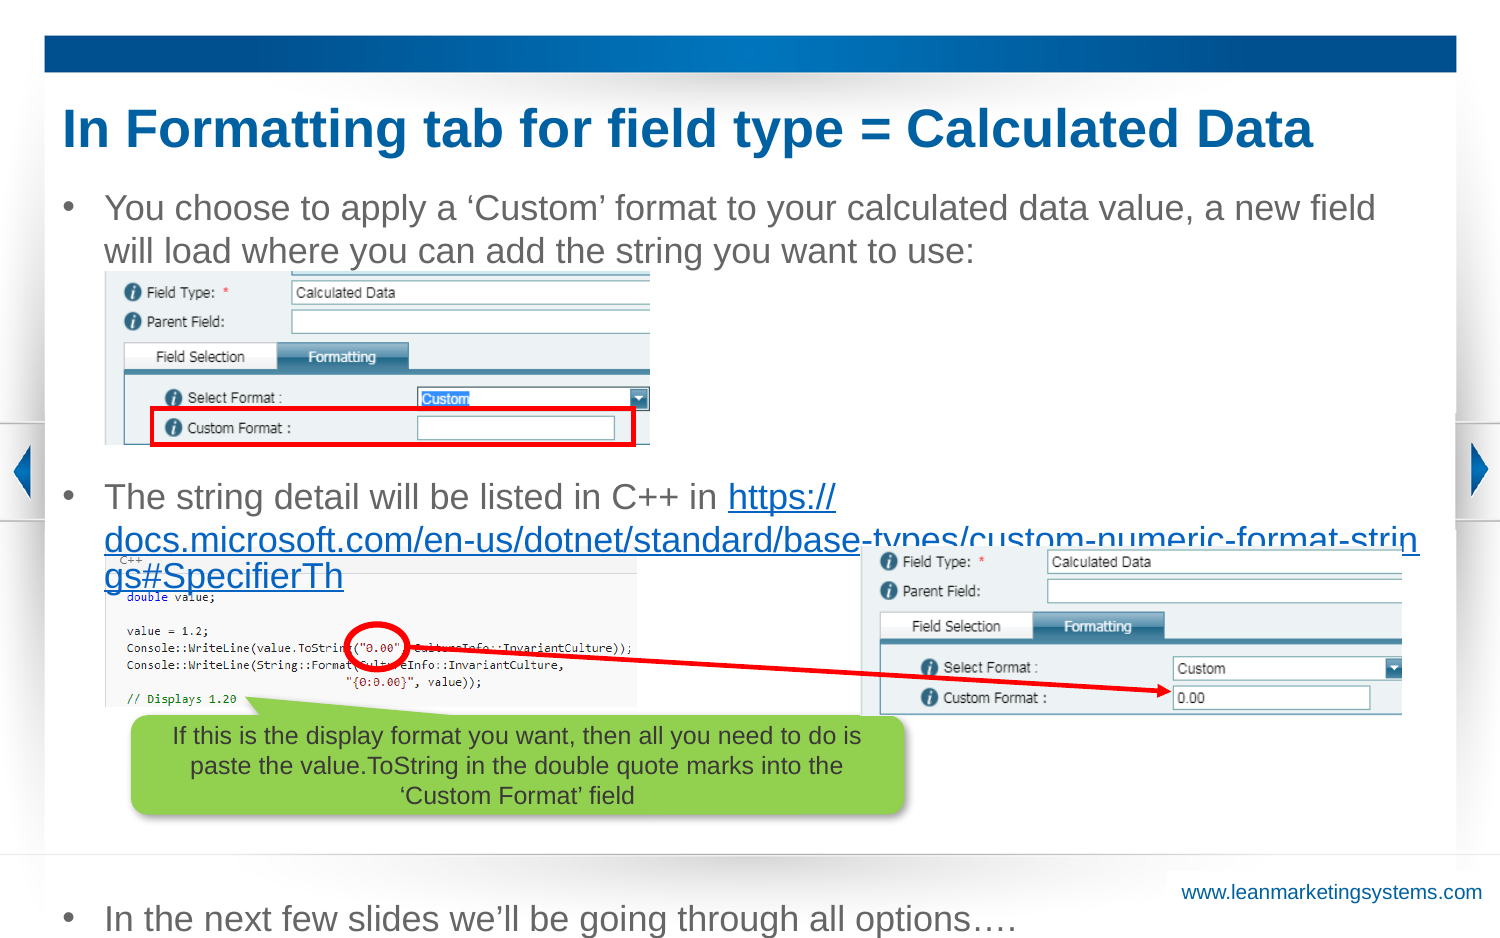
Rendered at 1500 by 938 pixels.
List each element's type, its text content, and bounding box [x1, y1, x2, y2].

title In Formatting tab for field type = Calculated Data [47, 76, 1456, 175]
picture [0, 0, 1500, 938]
list You choose to apply a ‘Custom’ format to your calculated data value, a new field will load where you can add the string you want to use: The string detail will be listed in C++ in https://docs.microsoft.com/en-us/dotnet/standard/base-types/custom-numeric-format-strings#SpecifierTh In the next few slides we’ll be going through all options…. [47, 177, 1439, 917]
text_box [407, 646, 1172, 692]
text_box If this is the display format you want, then all you need to do is paste the value.ToString in the double quote marks into the ‘Custom Format’ field [129, 707, 906, 816]
